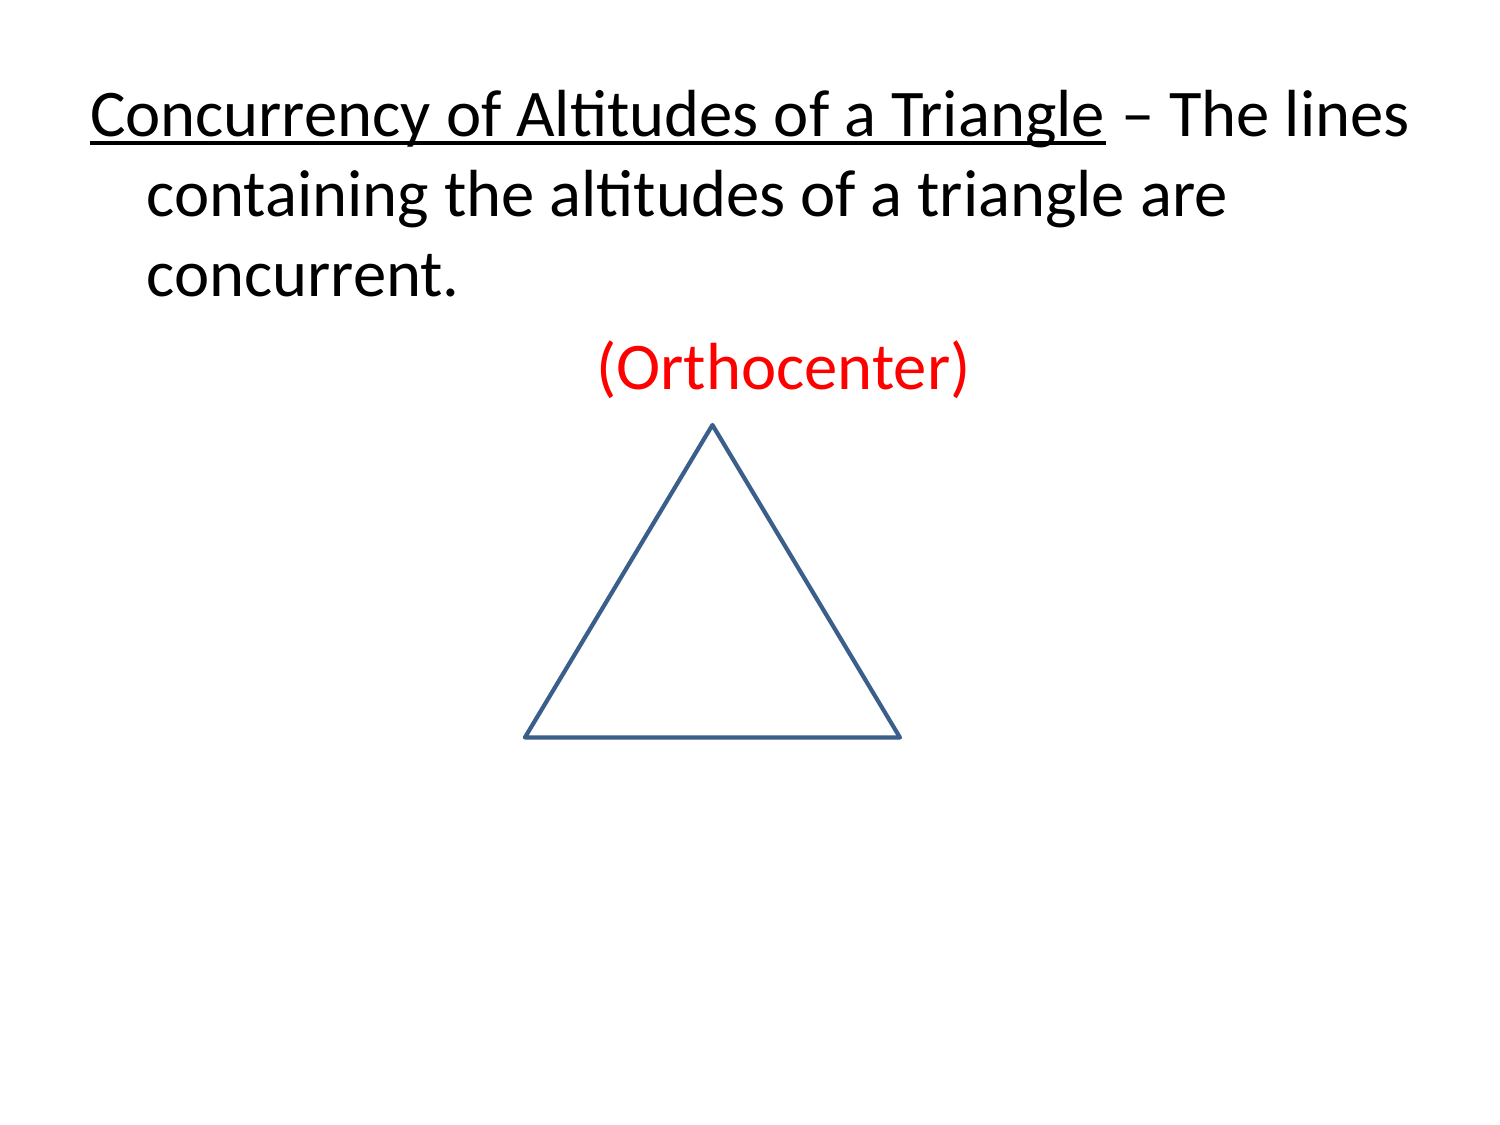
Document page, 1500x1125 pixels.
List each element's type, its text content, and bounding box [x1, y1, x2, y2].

list Concurrency of Altitudes of a Triangle – The lines containing the altitudes of a triangle are concurrent. (Orthocenter) [75, 62, 1425, 1005]
text_box [523, 422, 902, 740]
